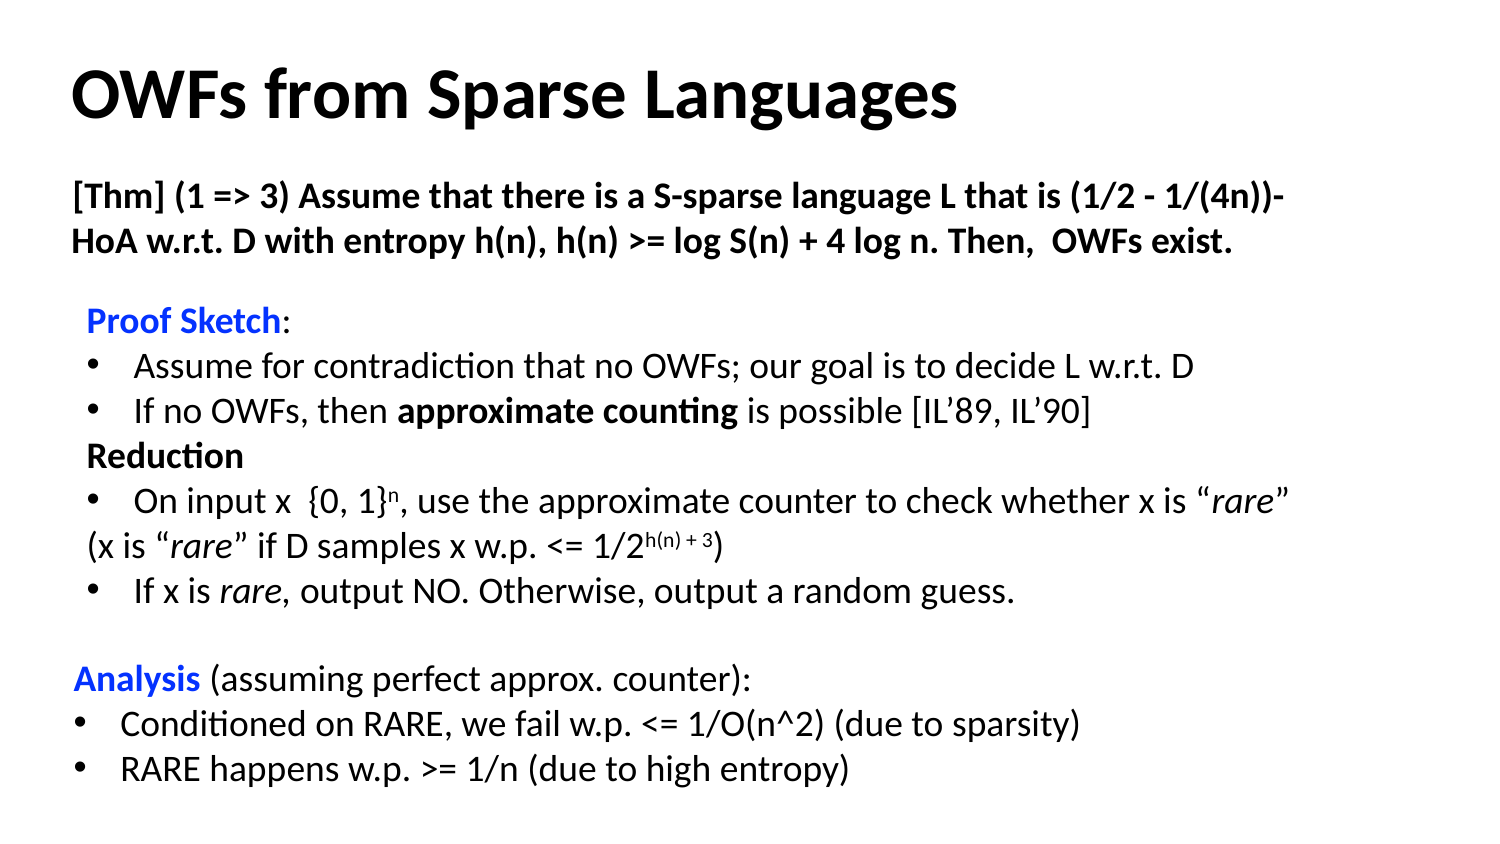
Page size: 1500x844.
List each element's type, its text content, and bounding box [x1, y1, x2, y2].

text_box Analysis (assuming perfect approx. counter): Conditioned on RARE, we fail w.p. <= 1/O(n^2) (due to sparsity) RARE happens w.p. >= 1/n (due to high entropy) [58, 646, 1097, 797]
text_box OWFs from Sparse Languages [63, 37, 1399, 141]
text_box [Thm] (1 => 3) Assume that there is a S-sparse language L that is (1/2 - 1/(4n))-HoA w.r.t. D with entropy h(n), h(n) >= log S(n) + 4 log n. Then, OWFs exist. [63, 163, 1336, 314]
